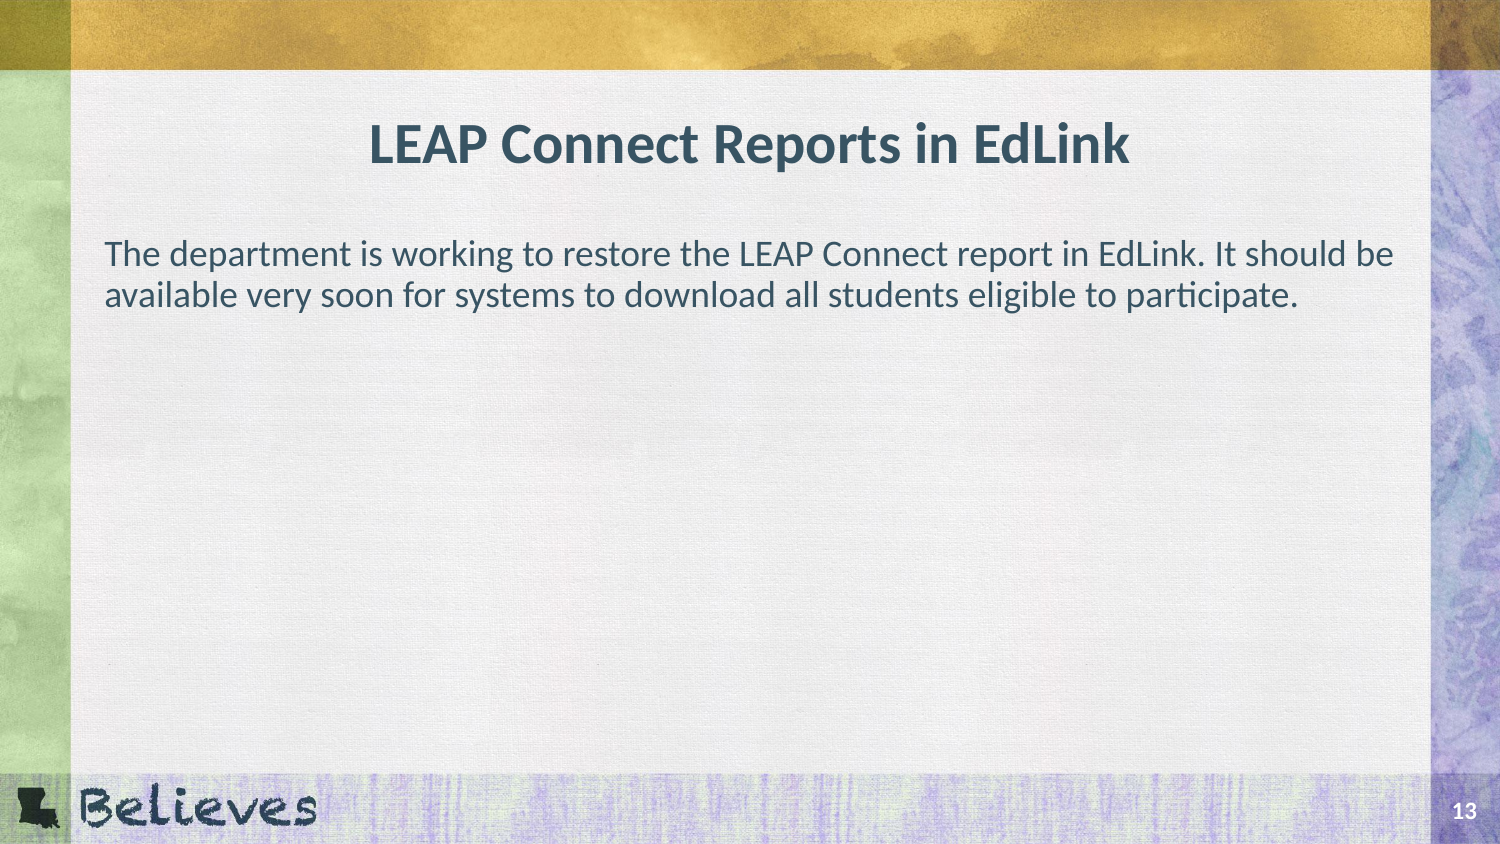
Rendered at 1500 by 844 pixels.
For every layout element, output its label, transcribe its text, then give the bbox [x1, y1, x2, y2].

list The department is working to restore the LEAP Connect report in EdLink. It should be available very soon for systems to download all students eligible to participate. [70, 219, 1430, 771]
title LEAP Connect Reports in EdLink [70, 69, 1430, 219]
picture [0, 0, 1500, 844]
